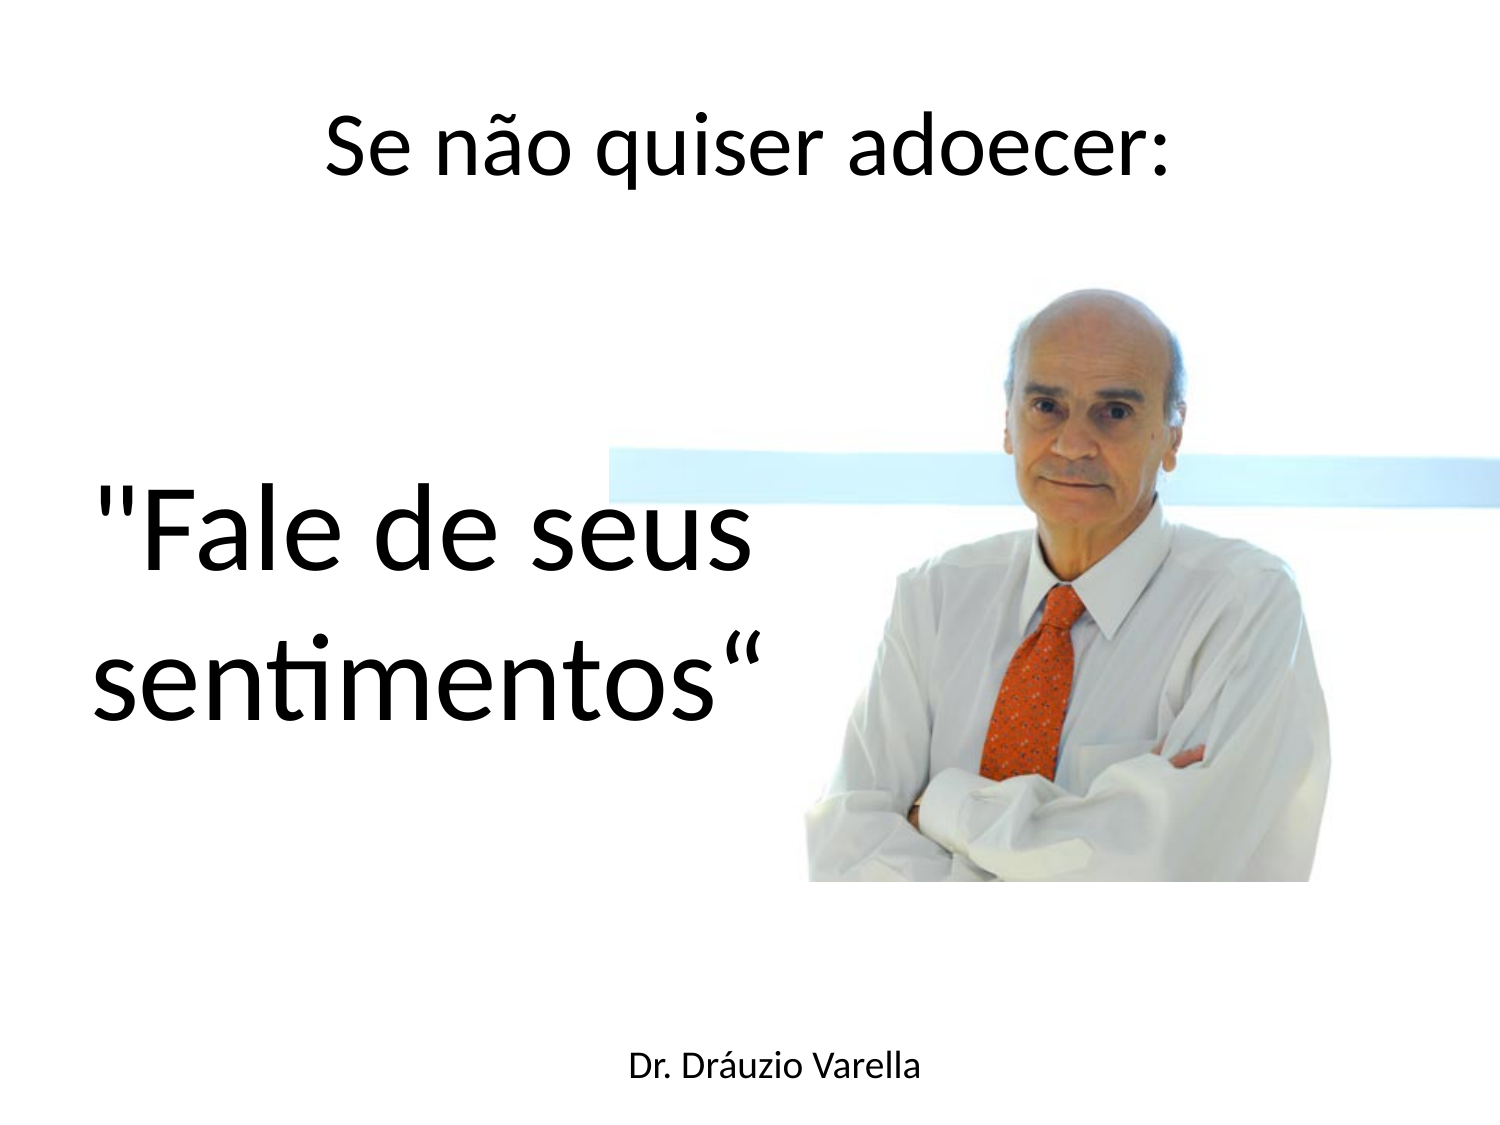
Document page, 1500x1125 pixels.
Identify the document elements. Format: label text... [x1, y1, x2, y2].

text_box Dr. Dráuzio Varella [490, 1031, 1069, 1094]
list "Fale de seus sentimentos“ [75, 262, 998, 1005]
title Se não quiser adoecer: [75, 45, 1425, 233]
picture [609, 255, 1500, 883]
